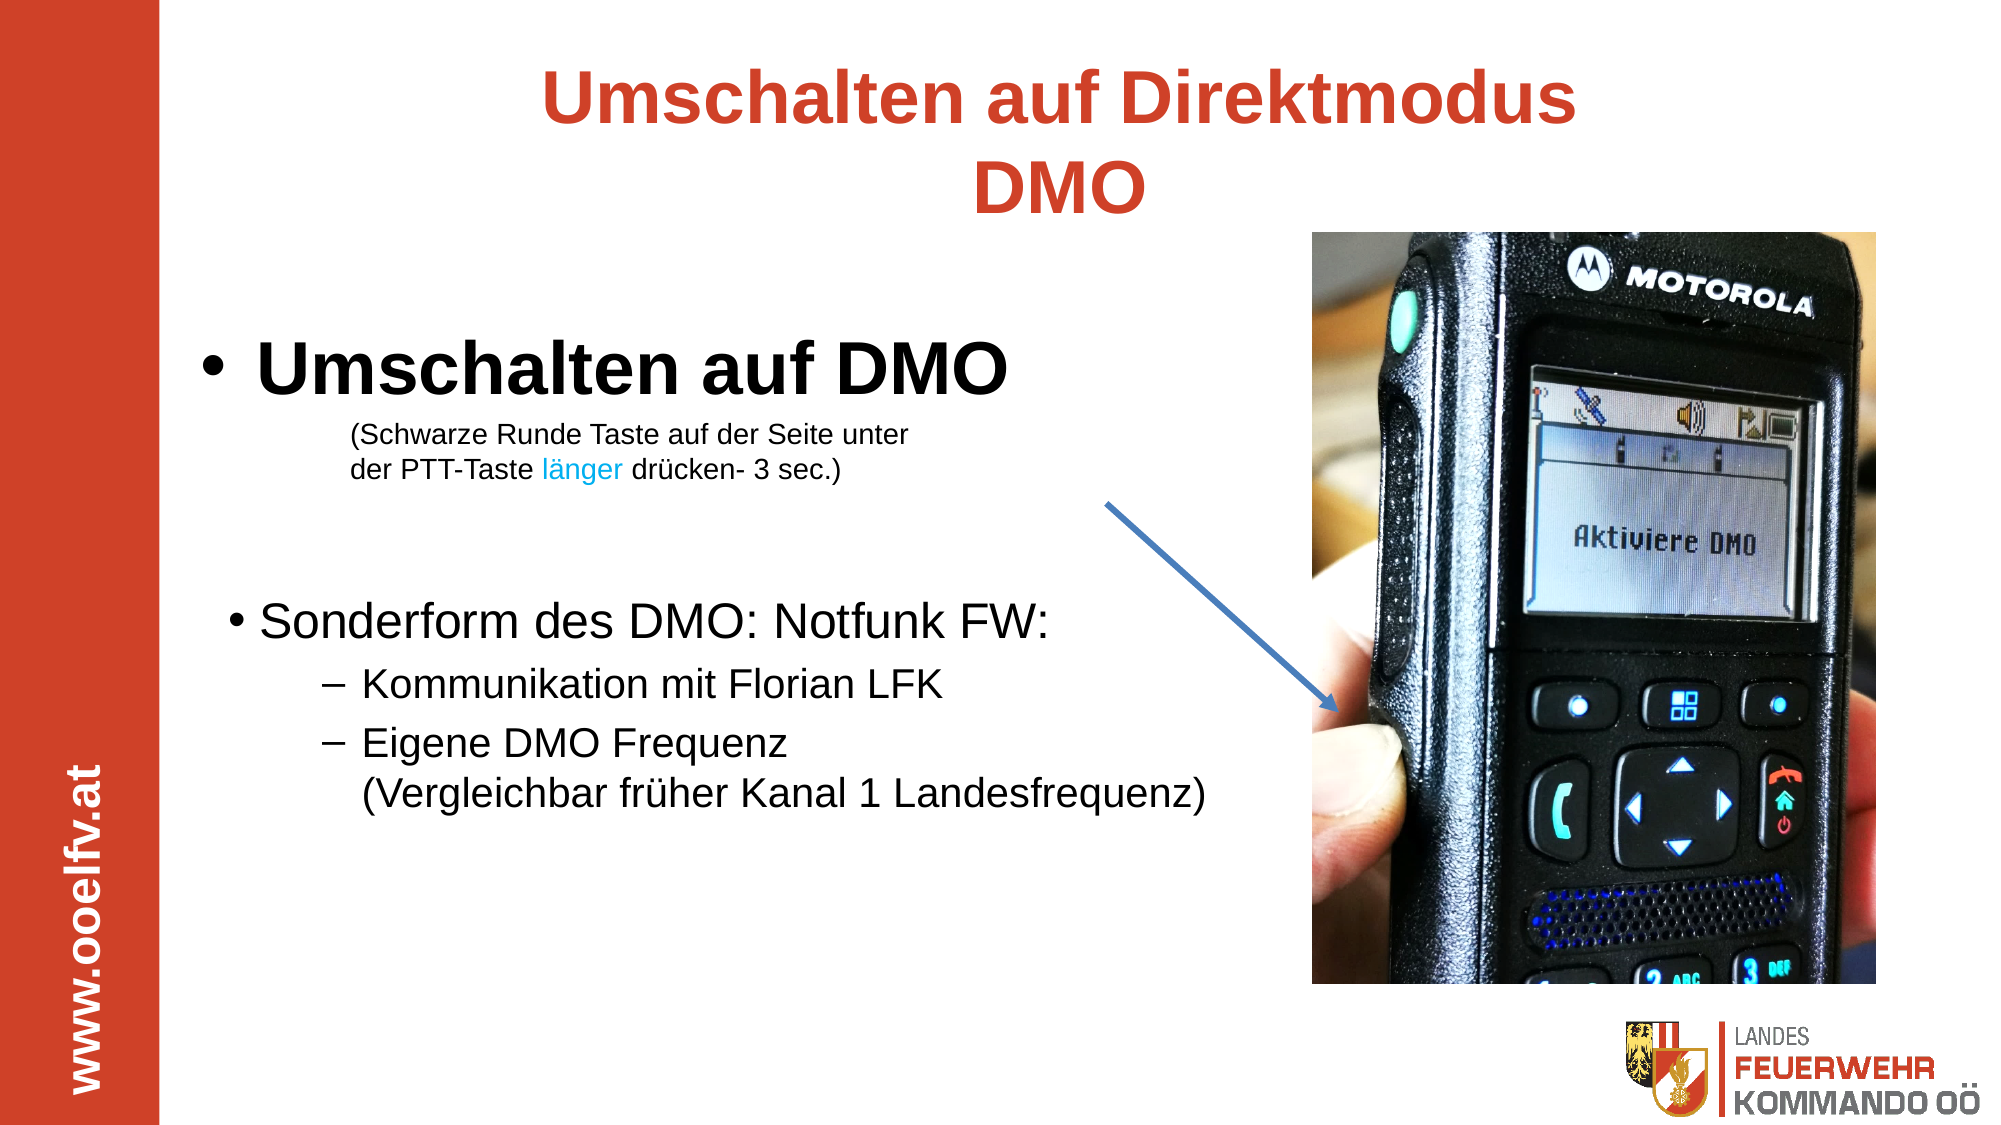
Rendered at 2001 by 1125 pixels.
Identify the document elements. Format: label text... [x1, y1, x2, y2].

list Umschalten auf DMO (Schwarze Runde Taste auf der Seite unter der PTT-Taste länger drücken- 3 sec.) Sonderform des DMO: Notfunk FW: Kommunikation mit Florian LFK Eigene DMO Frequenz (Vergleichbar früher Kanal 1 Landesfrequenz) [184, 311, 1697, 1012]
picture [1620, 1013, 1995, 1125]
picture [1311, 232, 1877, 985]
title Umschalten auf Direktmodus DMO [444, 45, 1675, 233]
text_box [1106, 503, 1340, 713]
